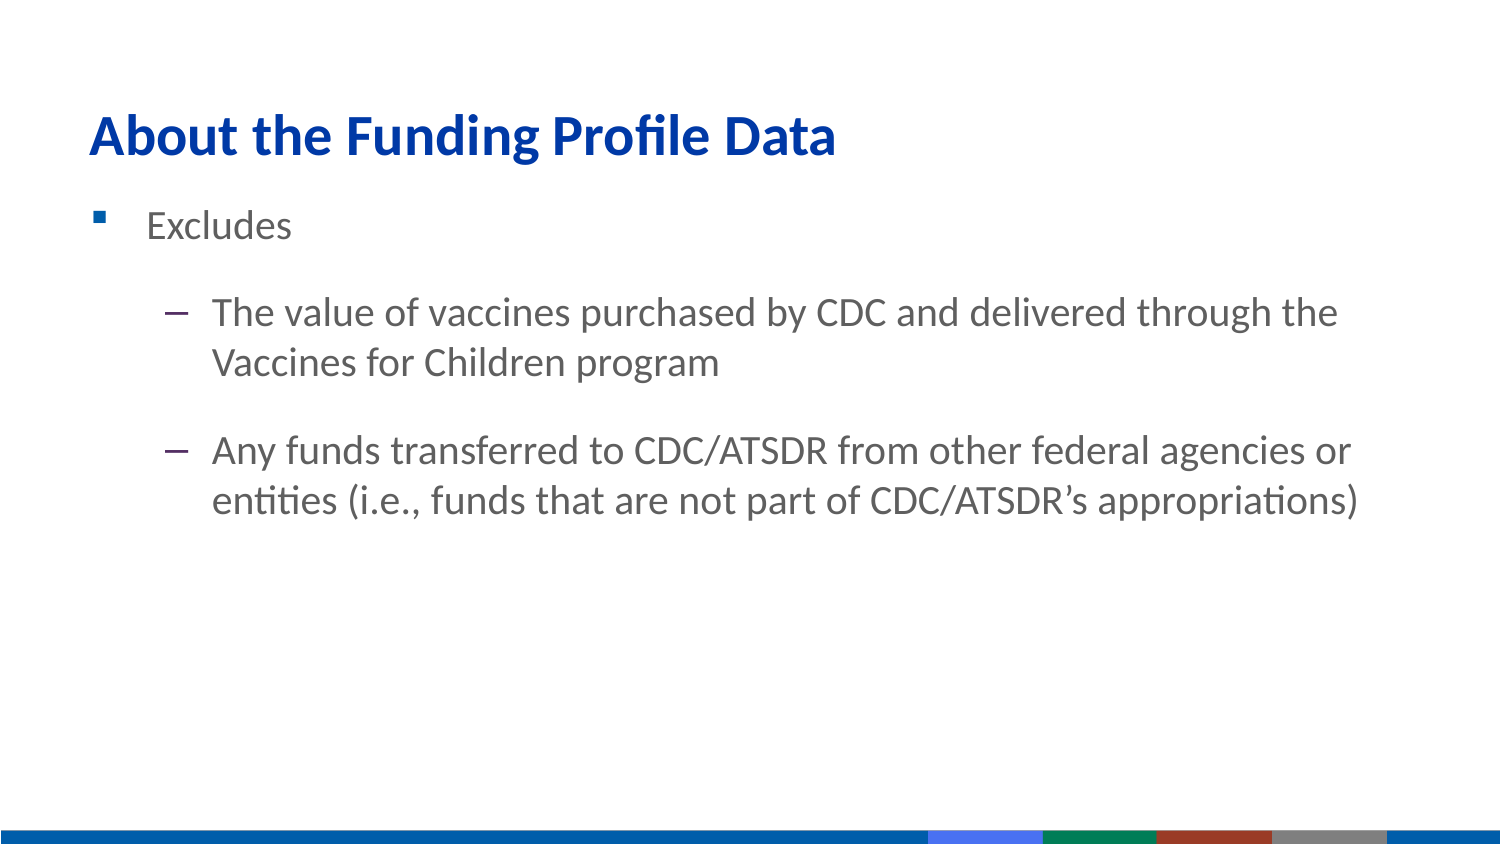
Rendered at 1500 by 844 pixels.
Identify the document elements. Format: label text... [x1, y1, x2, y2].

title About the Funding Profile Data [75, 33, 1425, 175]
list Excludes The value of vaccines purchased by CDC and delivered through the Vaccines for Children program Any funds transferred to CDC/ATSDR from other federal agencies or entities (i.e., funds that are not part of CDC/ATSDR’s appropriations) [75, 190, 1425, 739]
picture [1, 823, 1500, 844]
